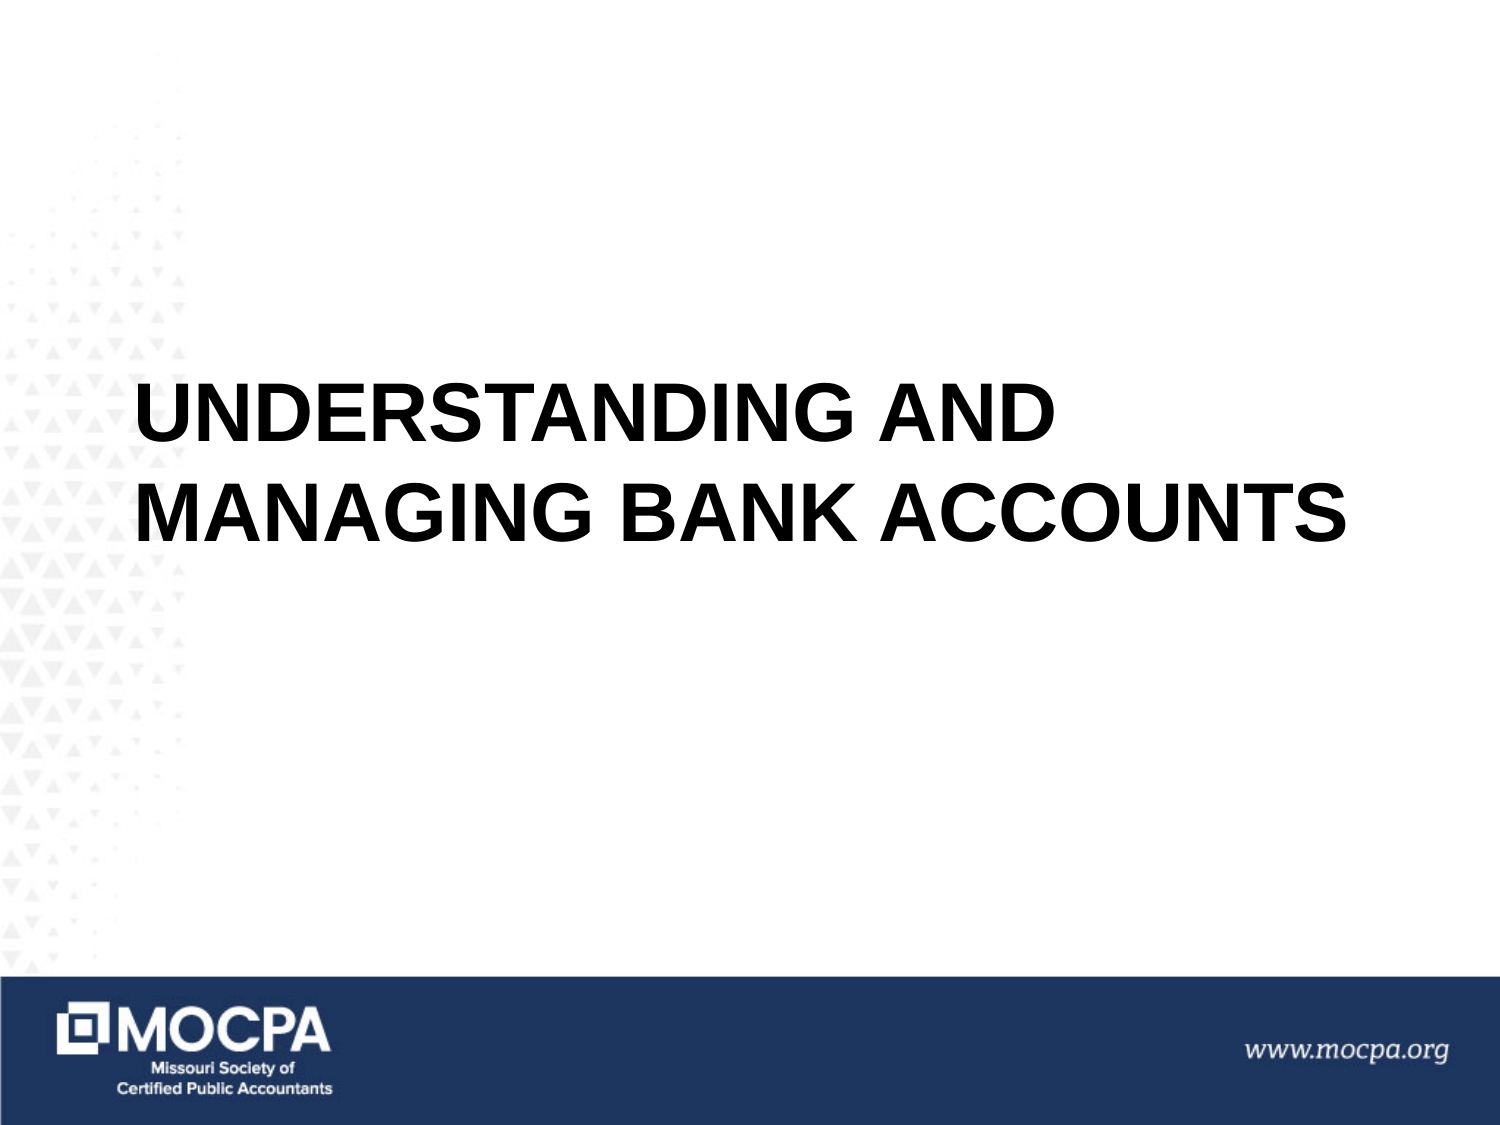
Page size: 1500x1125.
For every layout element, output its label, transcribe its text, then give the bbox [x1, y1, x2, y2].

picture [0, 0, 1500, 1125]
title Understanding and Managing Bank Accounts [118, 350, 1394, 574]
